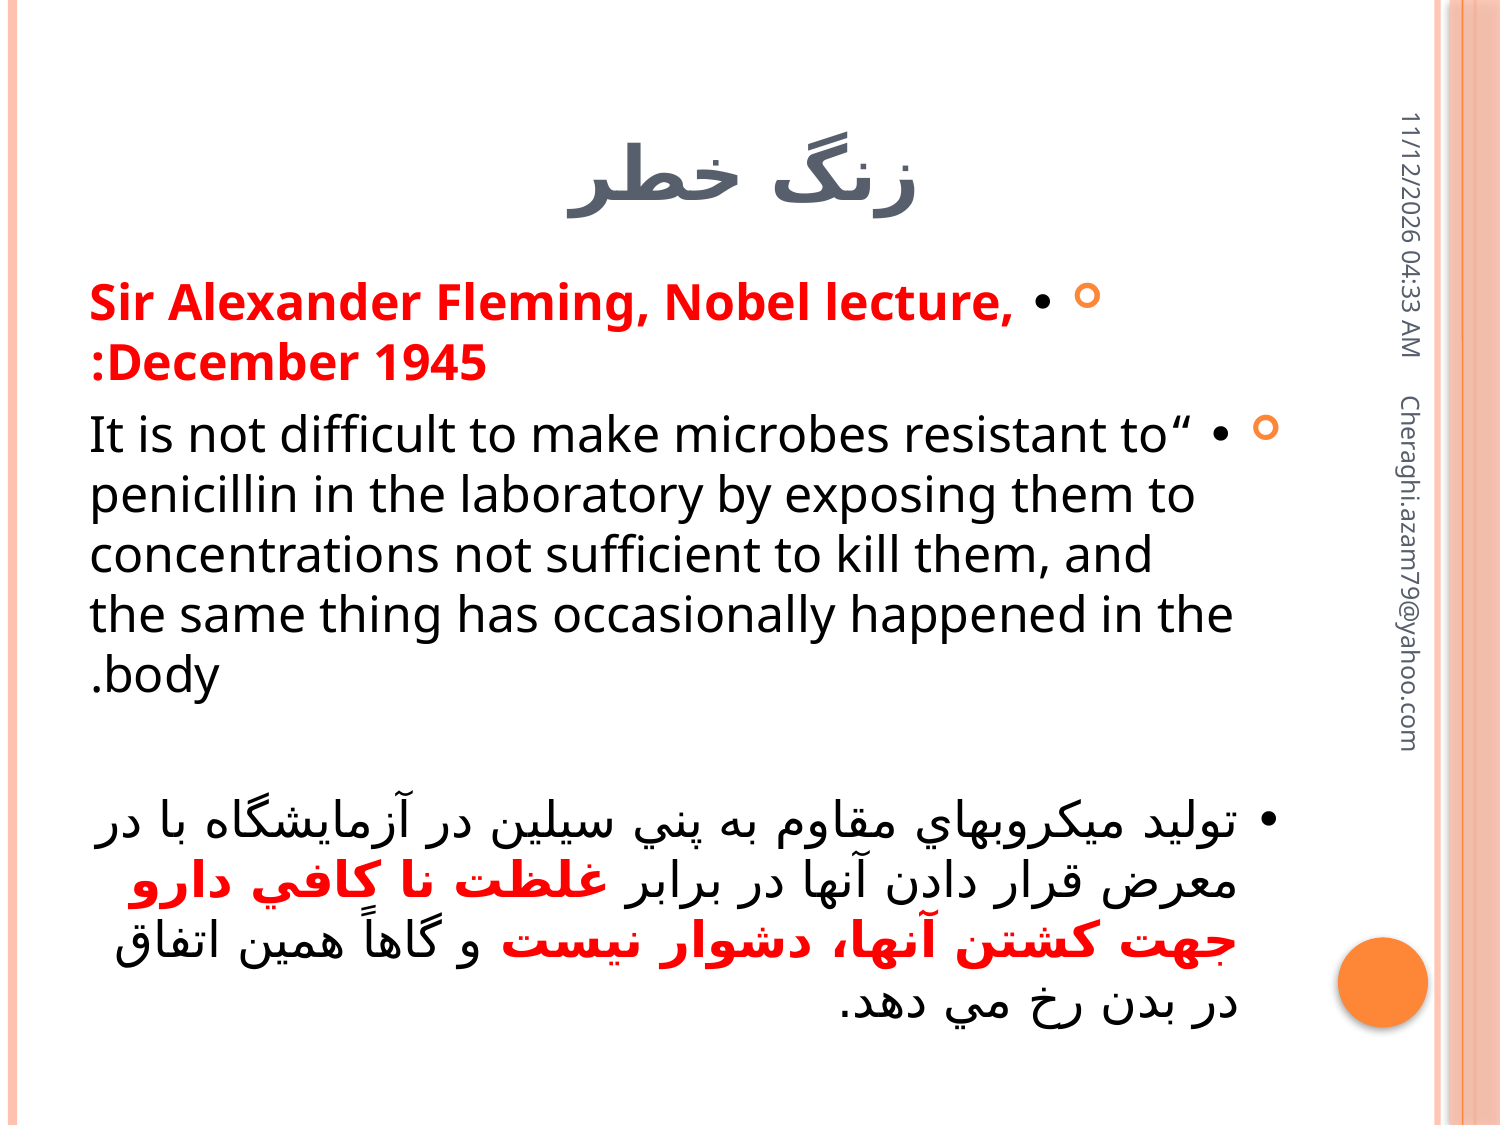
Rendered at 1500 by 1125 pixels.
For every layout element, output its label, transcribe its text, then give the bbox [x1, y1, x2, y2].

slide_number 16 ژوئيه 18 [1378, 43, 1442, 374]
footer Cheraghi.azam79@yahoo.com [1379, 380, 1440, 906]
title زنگ خطر [70, 35, 1421, 223]
list • Sir Alexander Fleming, Nobel lecture, December 1945: • “It is not difficult to make microbes resistant to penicillin in the laboratory by exposing them to concentrations not sufficient to kill them, and the same thing has occasionally happened in the body. • توليد ميكروبهاي مقاوم به پني سيلين در آزمايشگاه با در معرض قرار دادن آنها در برابر غلظت نا كافي دارو جهت كشتن آنها، دشوار نيست و گاهاً همين اتفاق در بدن رخ مي دهد. [75, 262, 1300, 1062]
